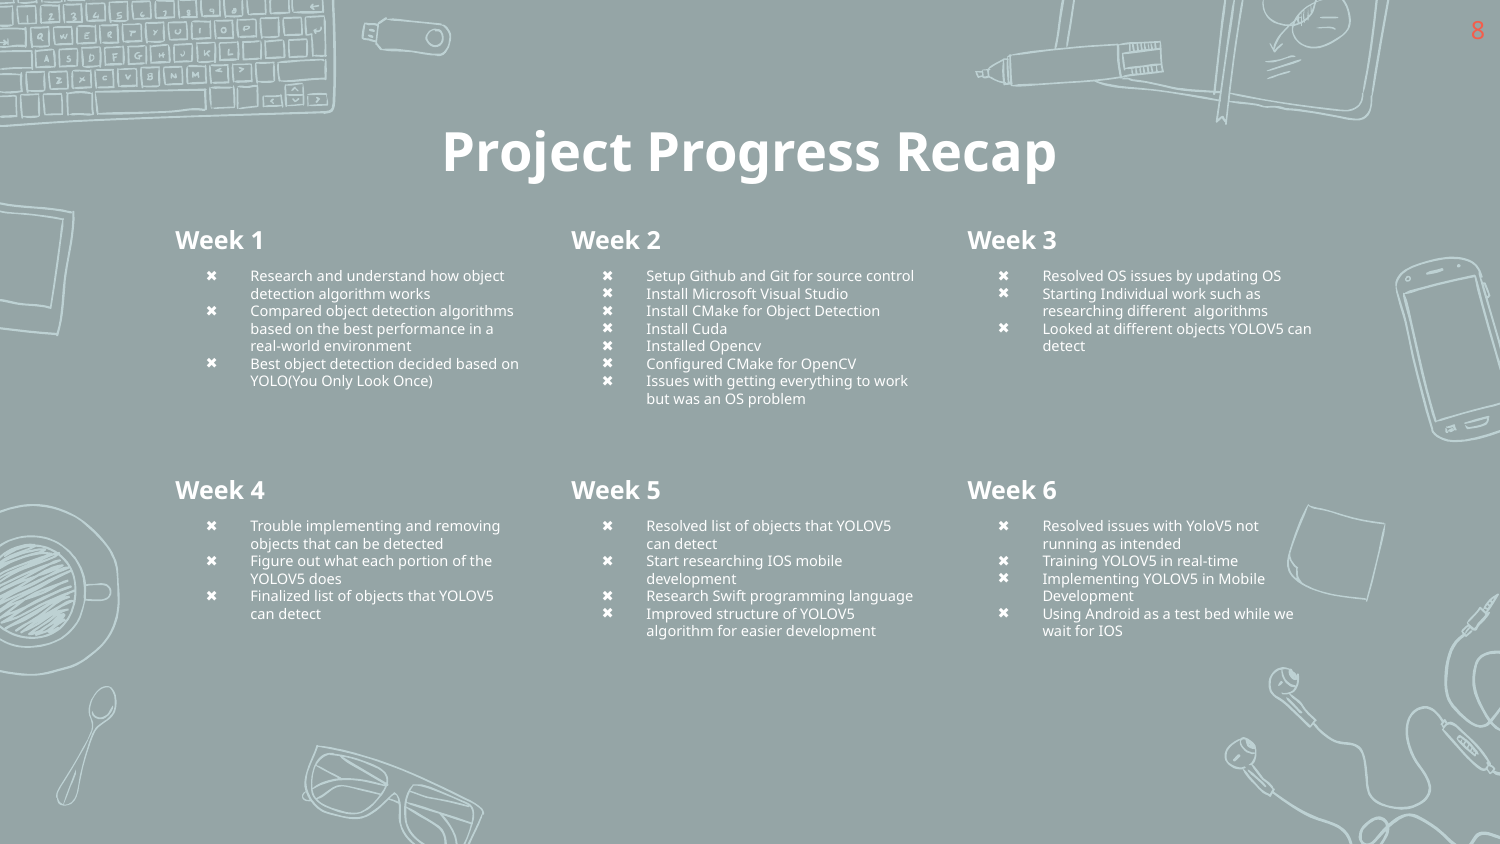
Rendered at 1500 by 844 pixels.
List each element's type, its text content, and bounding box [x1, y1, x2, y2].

list Week 4 Trouble implementing and removing objects that can be detected Figure out what each portion of the YOLOV5 does Finalized list of objects that YOLOV5 can detect [160, 459, 537, 703]
list Week 5 Resolved list of objects that YOLOV5 can detect Start researching IOS mobile development Research Swift programming language Improved structure of YOLOV5 algorithm for easier development [556, 459, 934, 703]
slide_number ‹#› [1435, 0, 1500, 53]
list Week 6 Resolved issues with YoloV5 not running as intended Training YOLOV5 in real-time Implementing YOLOV5 in Mobile Development Using Android as a test bed while we wait for IOS [952, 459, 1330, 703]
list Week 1 Research and understand how object detection algorithm works Compared object detection algorithms based on the best performance in a real-world environment Best object detection decided based on YOLO(You Only Look Once) [160, 209, 537, 453]
list Week 3 Resolved OS issues by updating OS Starting Individual work such as researching different algorithms Looked at different objects YOLOV5 can detect [952, 209, 1330, 453]
list Week 2 Setup Github and Git for source control Install Microsoft Visual Studio Install CMake for Object Detection Install Cuda Installed Opencv Configured CMake for OpenCV Issues with getting everything to work but was an OS problem [556, 209, 934, 453]
title Project Progress Recap [185, 102, 1315, 198]
